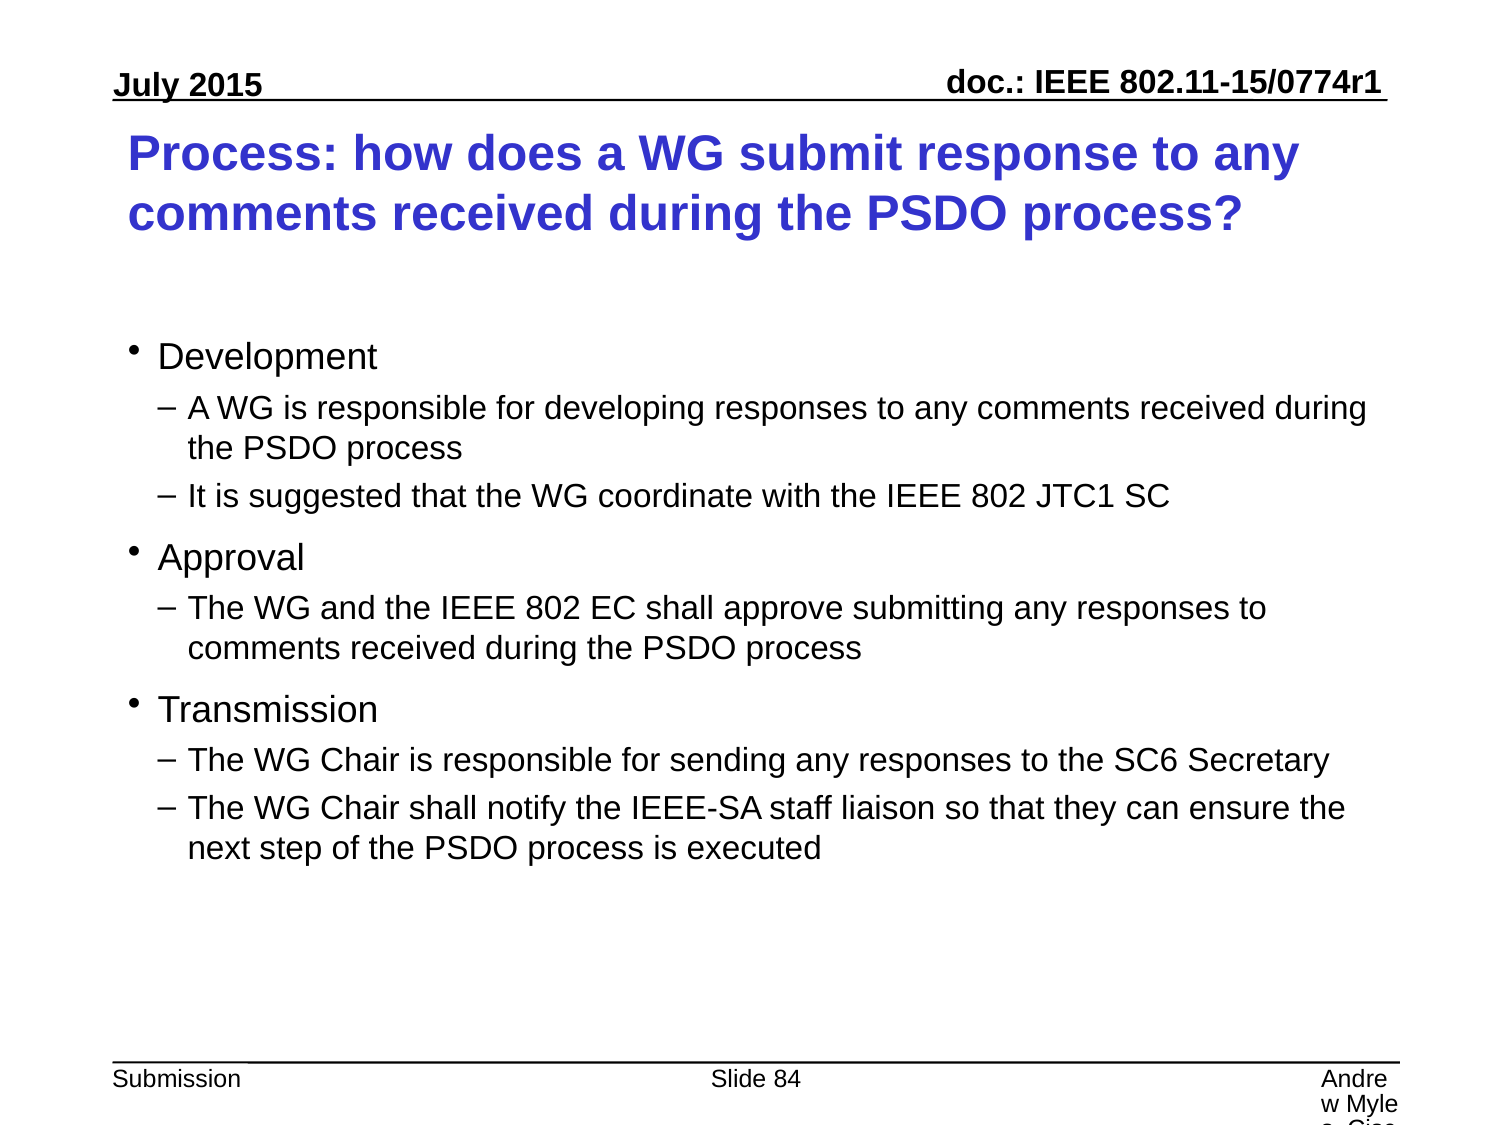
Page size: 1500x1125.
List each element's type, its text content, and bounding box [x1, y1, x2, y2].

slide_number Slide 84 [709, 1061, 803, 1093]
title Process: how does a WG submit response to any comments received during the PSDO process? [112, 112, 1388, 288]
footer Andrew Myles, Cisco [1320, 1061, 1402, 1093]
list Development A WG is responsible for developing responses to any comments received during the PSDO process It is suggested that the WG coordinate with the IEEE 802 JTC1 SC Approval The WG and the IEEE 802 EC shall approve submitting any responses to comments received during the PSDO process Transmission The WG Chair is responsible for sending any responses to the SC6 Secretary The WG Chair shall notify the IEEE-SA staff liaison so that they can ensure the next step of the PSDO process is executed [112, 324, 1388, 1000]
